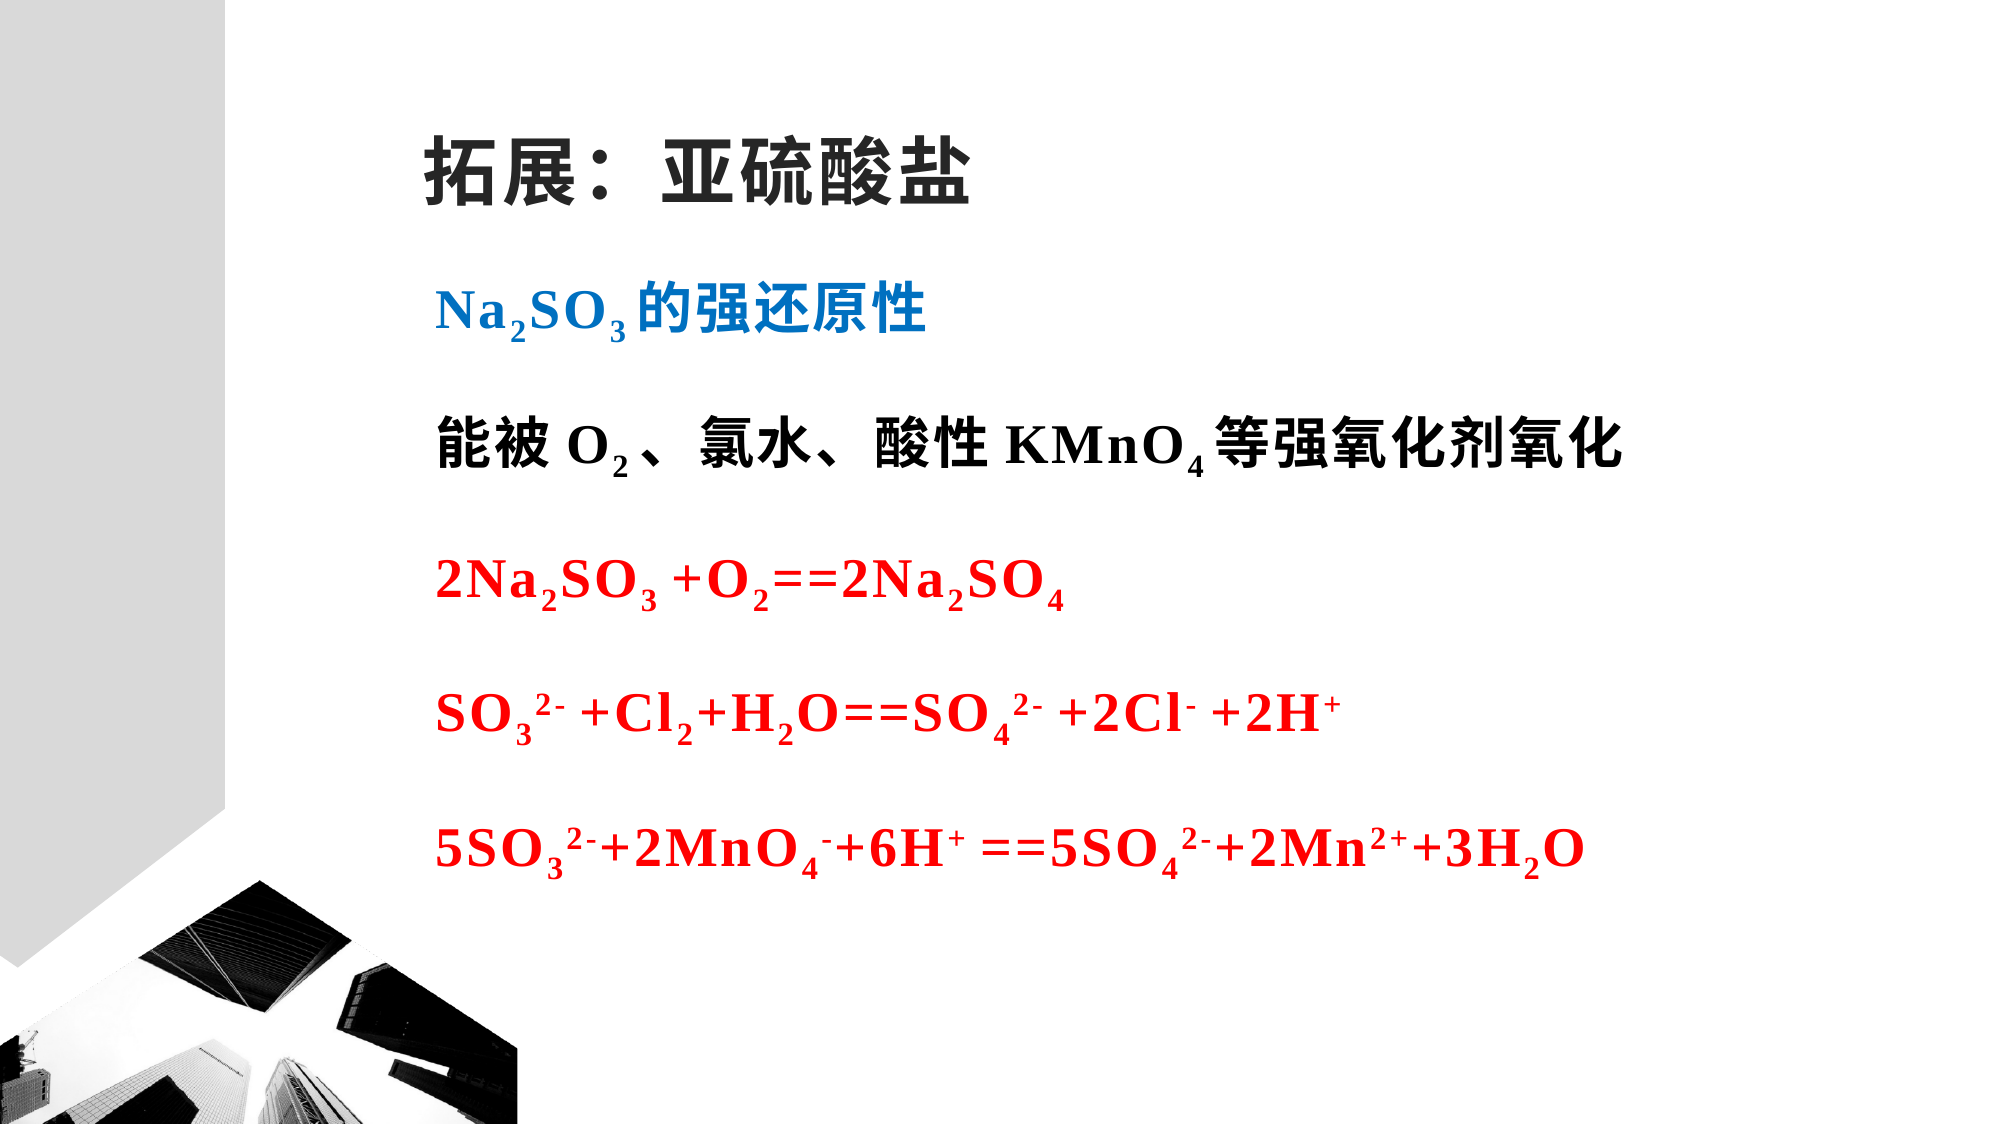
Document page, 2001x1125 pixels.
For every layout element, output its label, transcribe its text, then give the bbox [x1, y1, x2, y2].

title 拓展：亚硫酸盐 [406, 74, 1937, 221]
list Na2SO3的强还原性 能被O2、氯水、酸性KMnO4等强氧化剂氧化 2Na2SO3 +O2==2Na2SO4 SO32- +Cl2+H2O==SO42- +2Cl- +2H+ 5SO32-+2MnO4-+6H+ ==5SO42-+2Mn2++3H2O [418, 234, 1683, 968]
picture [0, 880, 518, 1124]
